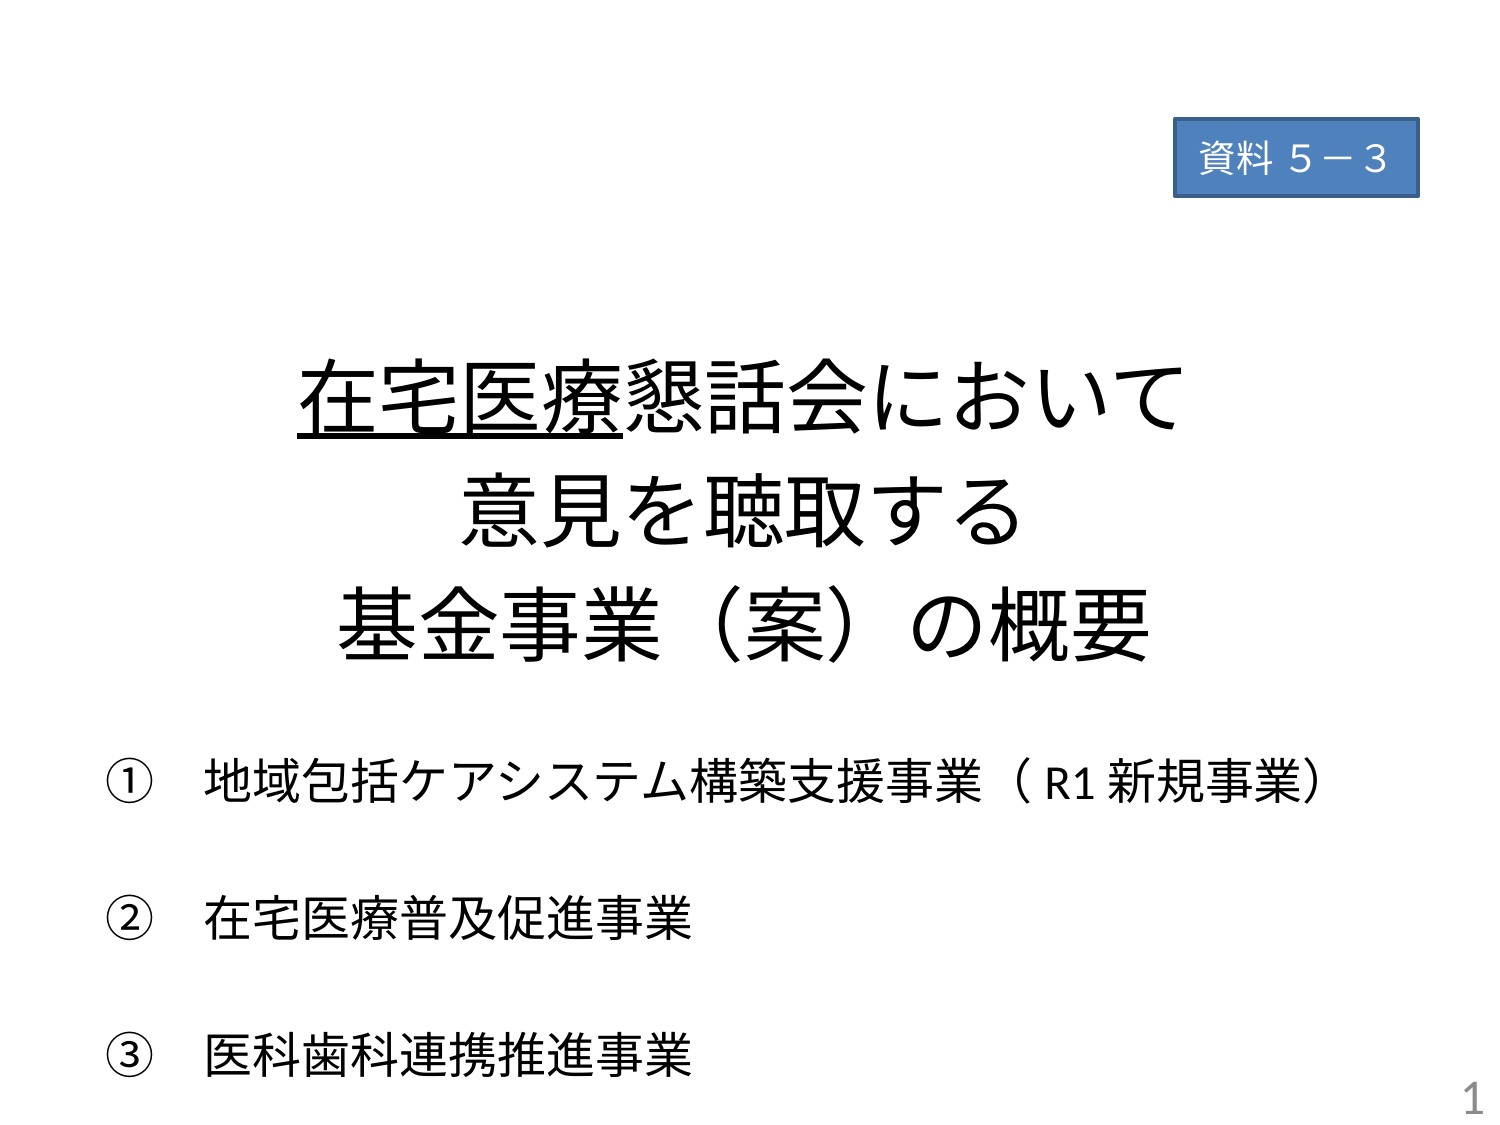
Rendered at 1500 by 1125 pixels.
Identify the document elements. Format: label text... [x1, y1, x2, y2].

list 在宅医療懇話会において 意見を聴取する 基金事業（案）の概要 ① 地域包括ケアシステム構築支援事業（R1新規事業） ② 在宅医療普及促進事業 ③ 医科歯科連携推進事業 [41, 338, 1447, 1094]
slide_number 1 [1149, 1064, 1500, 1124]
text_box 資料 ５－３ [1173, 117, 1420, 198]
